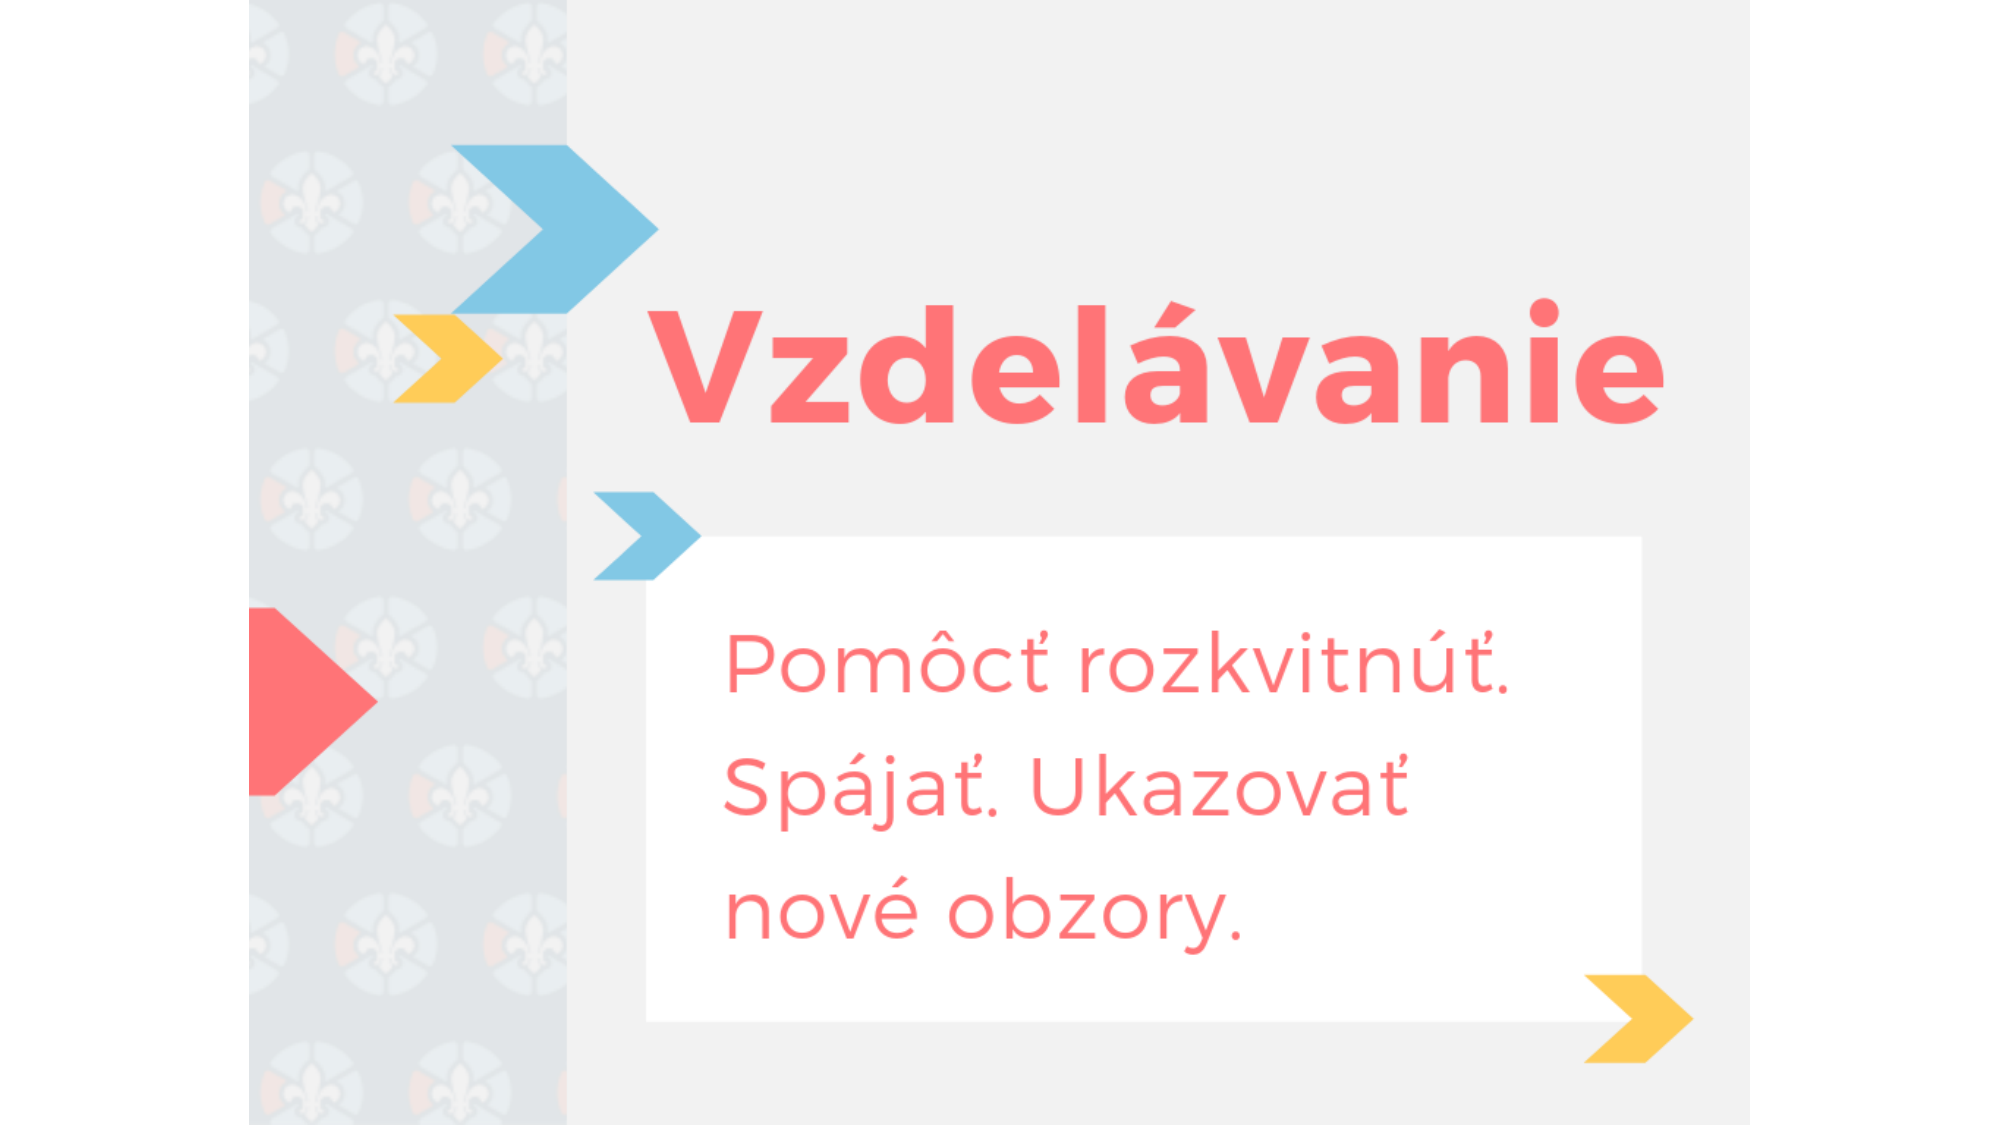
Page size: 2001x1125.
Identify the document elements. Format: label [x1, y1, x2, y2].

picture [249, 0, 1750, 1125]
